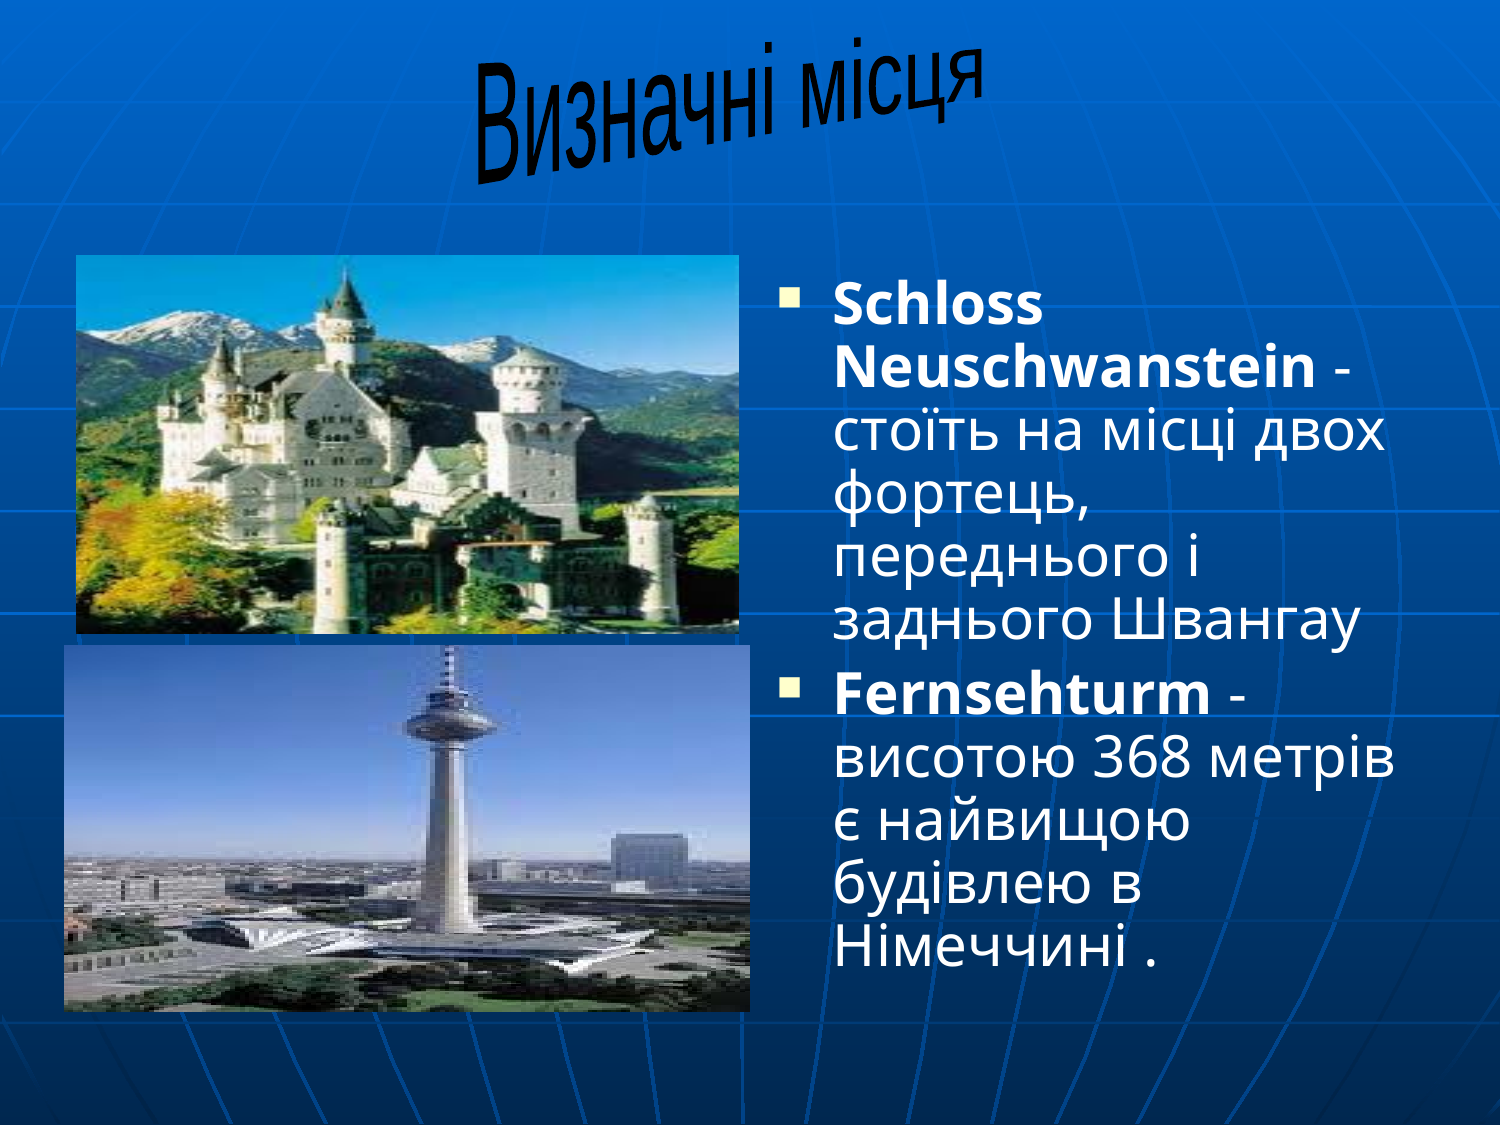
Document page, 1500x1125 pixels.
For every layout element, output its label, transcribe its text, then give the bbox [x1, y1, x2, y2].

picture [64, 644, 751, 1012]
title [75, 45, 1425, 233]
picture [76, 266, 739, 634]
list Schloss Neuschwanstein -стоїть на місці двох фортець, переднього і заднього Швангау Fernsehturm - висотою 368 метрів є найвищою будівлею в Німеччині . [761, 267, 1425, 1010]
